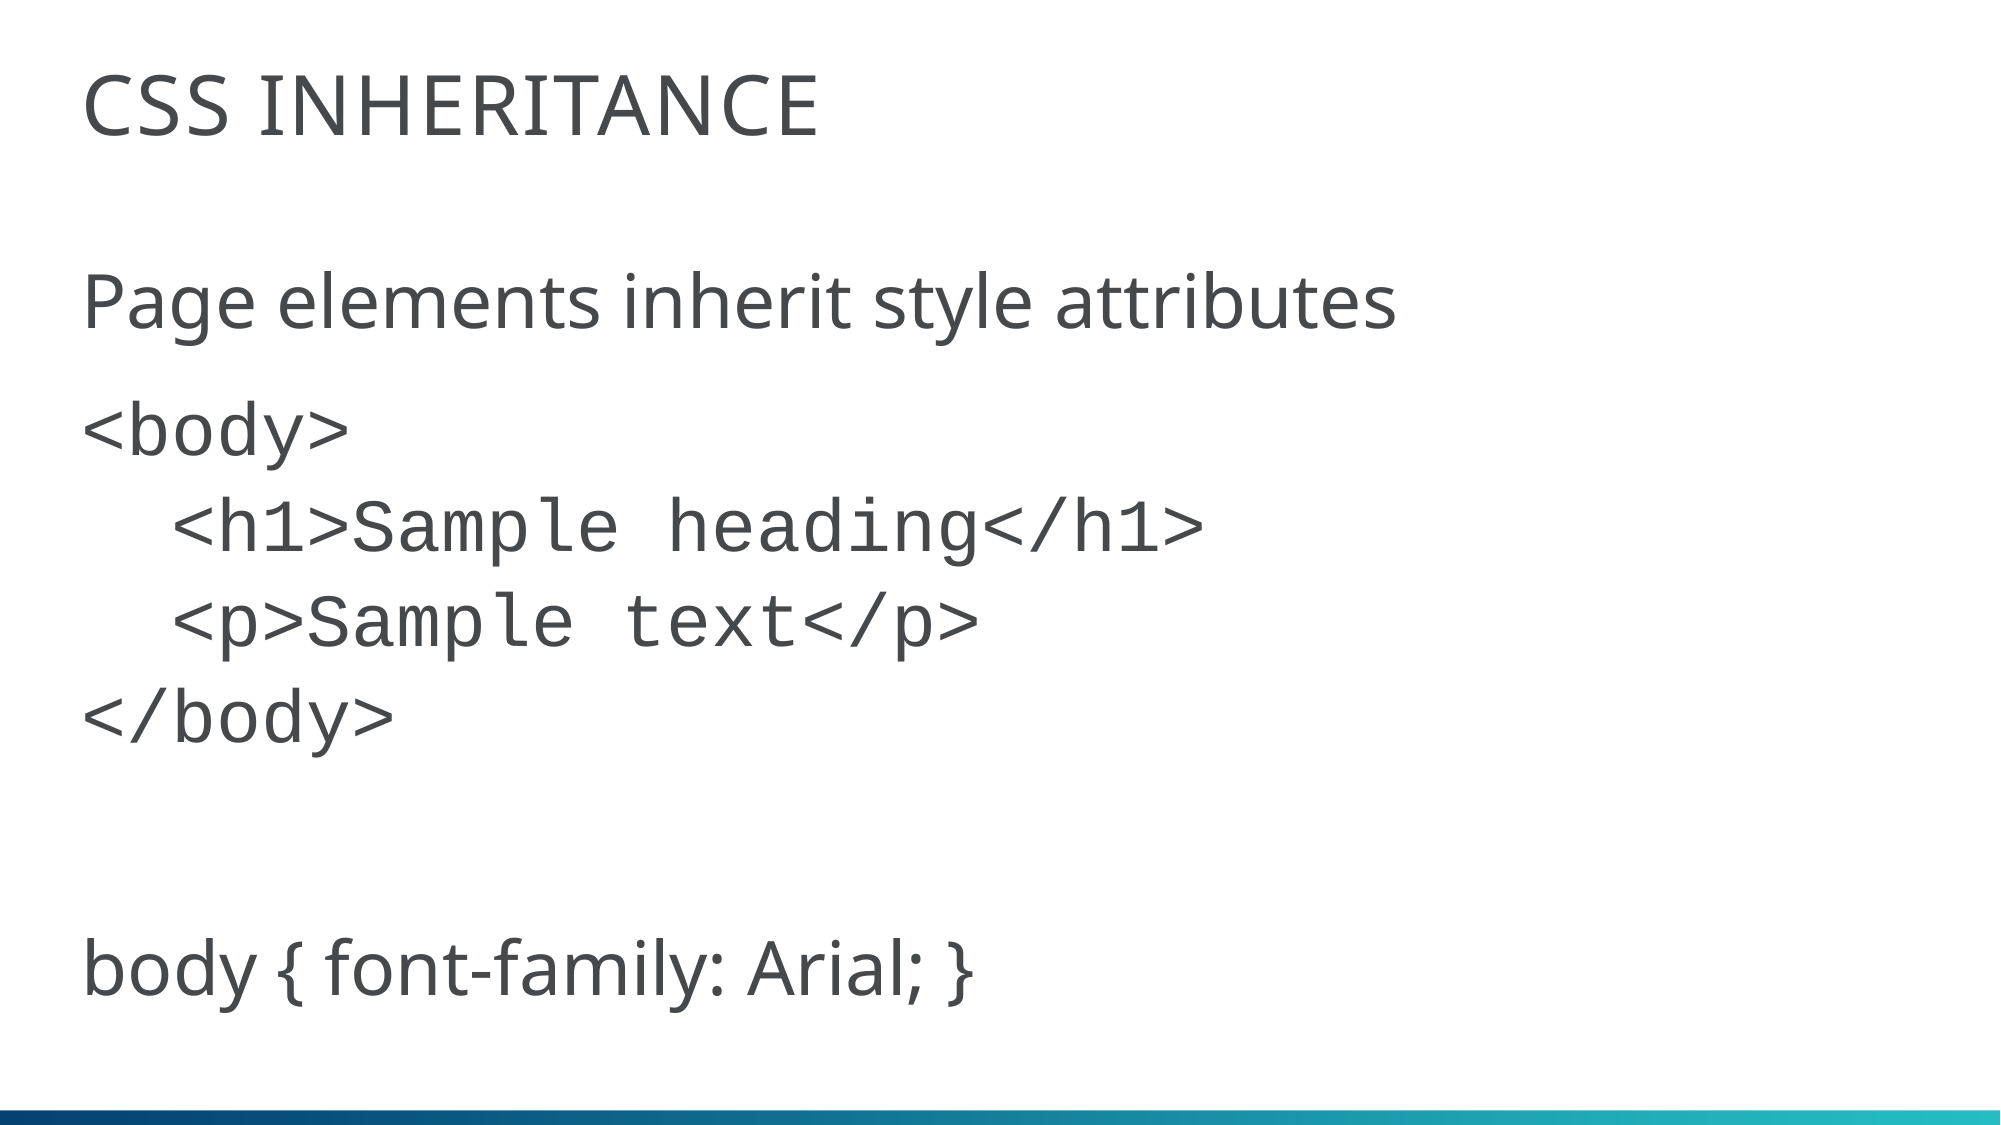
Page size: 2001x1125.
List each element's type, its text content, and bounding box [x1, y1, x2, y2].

picture [0, 0, 2001, 1125]
list Page elements inherit style attributes <body> <h1>Sample heading</h1> <p>Sample text</p> </body> body { font-family: Arial; } [66, 245, 1934, 1046]
title CSS Inheritance [66, 45, 1934, 233]
